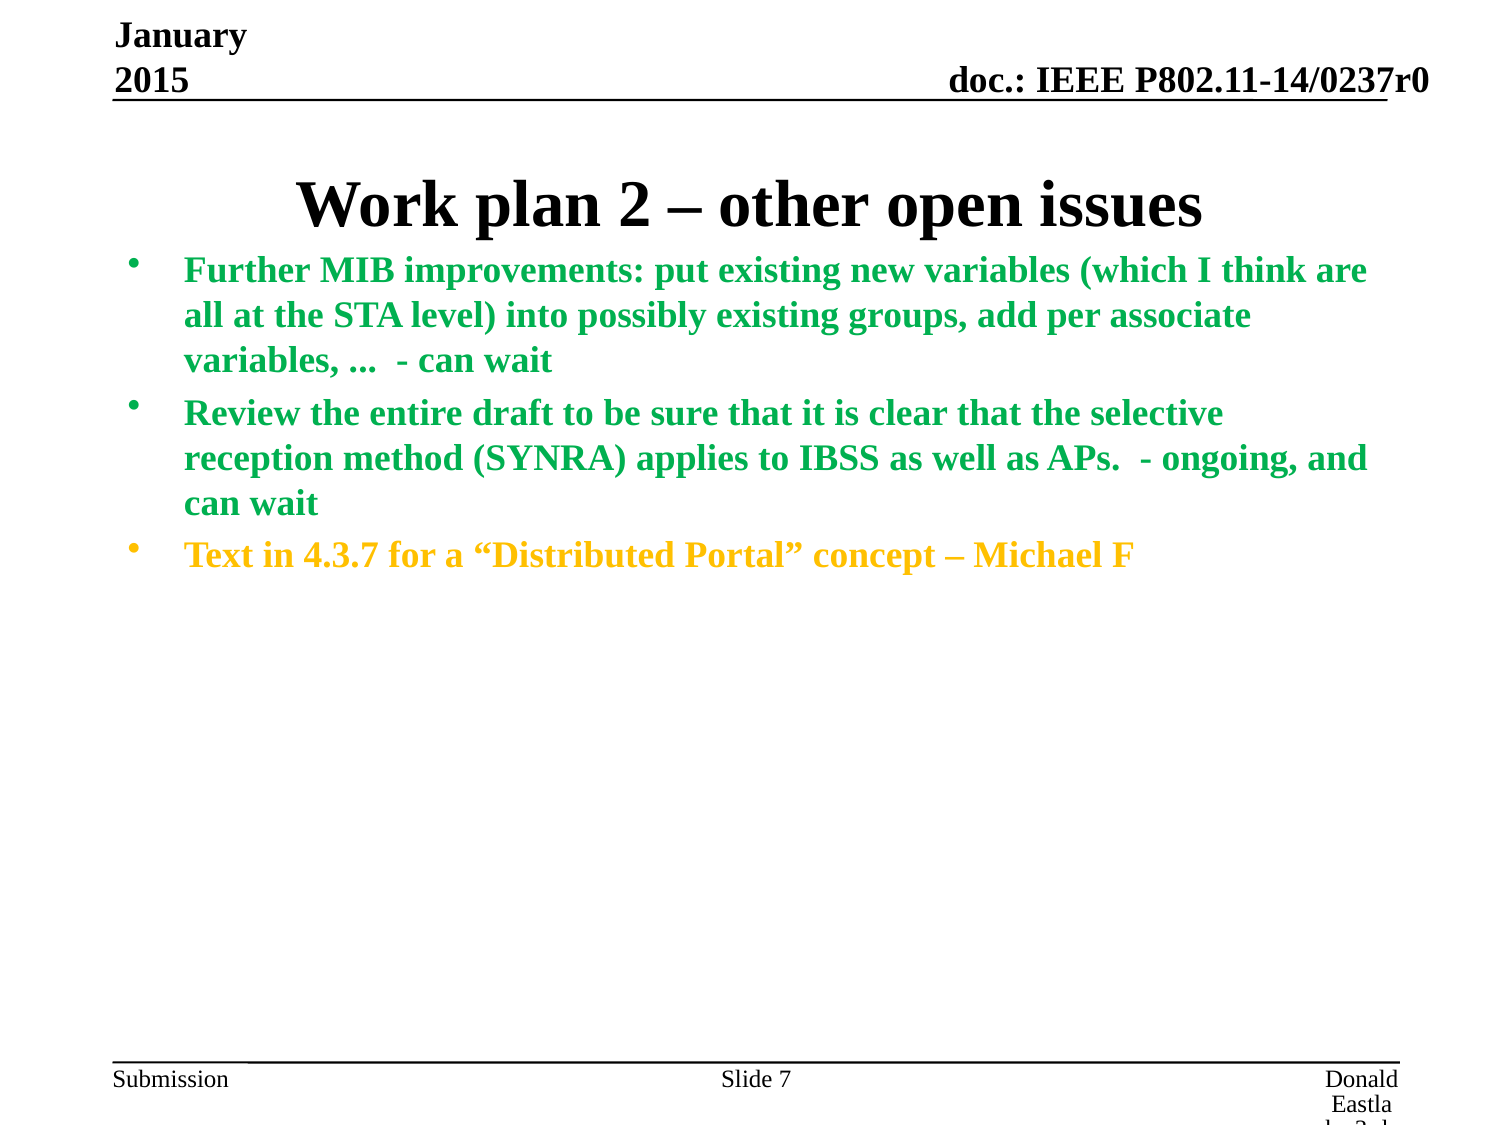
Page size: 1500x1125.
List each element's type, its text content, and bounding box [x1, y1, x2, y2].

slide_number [114, 54, 290, 100]
footer Donald Eastlake 3rd, Huawei Technologies [1325, 1062, 1402, 1093]
slide_number Slide 7 [712, 1062, 800, 1093]
list Further MIB improvements: put existing new variables (which I think are all at the STA level) into possibly existing groups, add per associate variables, ... - can wait Review the entire draft to be sure that it is clear that the selective reception method (SYNRA) applies to IBSS as well as APs. - ongoing, and can wait Text in 4.3.7 for a “Distributed Portal” concept – Michael F [112, 237, 1388, 975]
title Work plan 2 – other open issues [112, 112, 1388, 237]
